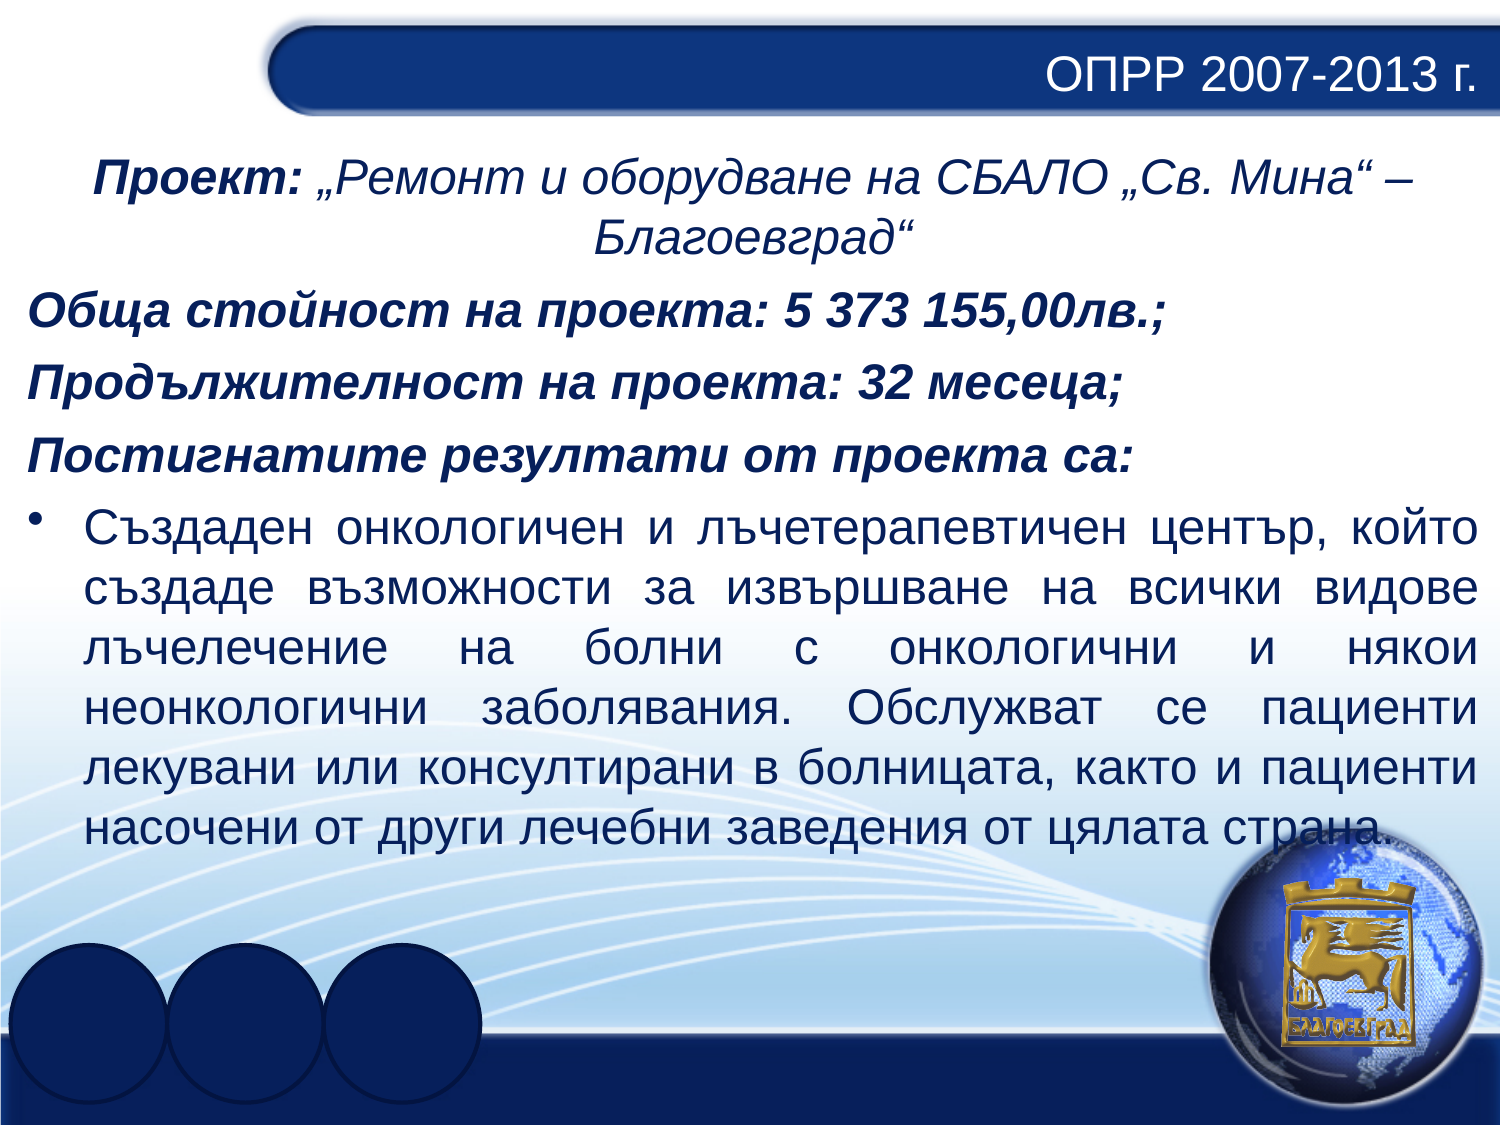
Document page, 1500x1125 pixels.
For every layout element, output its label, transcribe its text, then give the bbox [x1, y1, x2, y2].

picture [0, 0, 1500, 1125]
list Проект: „Ремонт и оборудване на СБАЛО „Св. Мина“ – Благоевград“ Обща стойност на проекта: 5 373 155,00лв.; Продължителност на проекта: 32 месеца; Постигнатите резултати от проекта са: Създаден онкологичен и лъчетерапевтичен център, който създаде възможности за извършване на всички видове лъчелечение на болни с онкологични и някои неонкологични заболявания. Обслужват се пациенти лекувани или консултирани в болницата, както и пациенти насочени от други лечебни заведения от цялата страна. [11, 137, 1495, 870]
